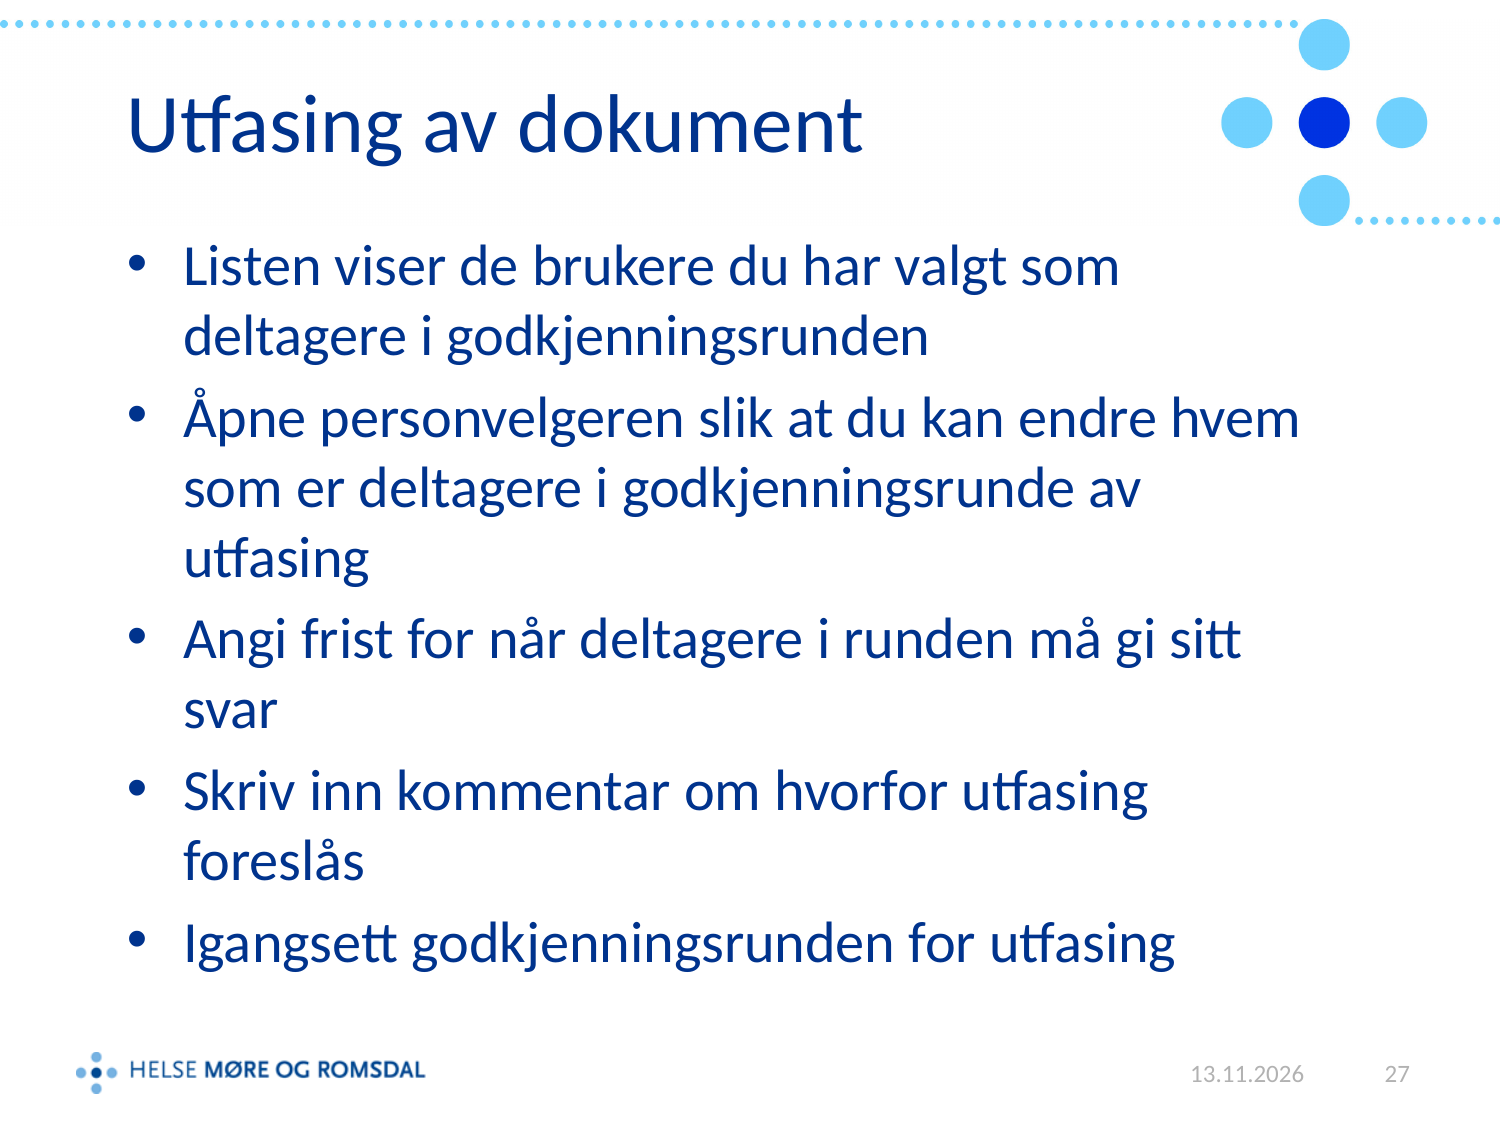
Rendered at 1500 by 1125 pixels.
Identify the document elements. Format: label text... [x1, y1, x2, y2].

slide_number 27 [1352, 1042, 1425, 1103]
picture [76, 1052, 455, 1094]
title Utfasing av dokument [112, 61, 1199, 219]
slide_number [1175, 1042, 1329, 1103]
picture [0, 19, 1500, 226]
list Listen viser de brukere du har valgt som deltagere i godkjenningsrunden Åpne personvelgeren slik at du kan endre hvem som er deltagere i godkjenningsrunde av utfasing Angi frist for når deltagere i runden må gi sitt svar Skriv inn kommentar om hvorfor utfasing foreslås Igangsett godkjenningsrunden for utfasing [112, 219, 1329, 1035]
